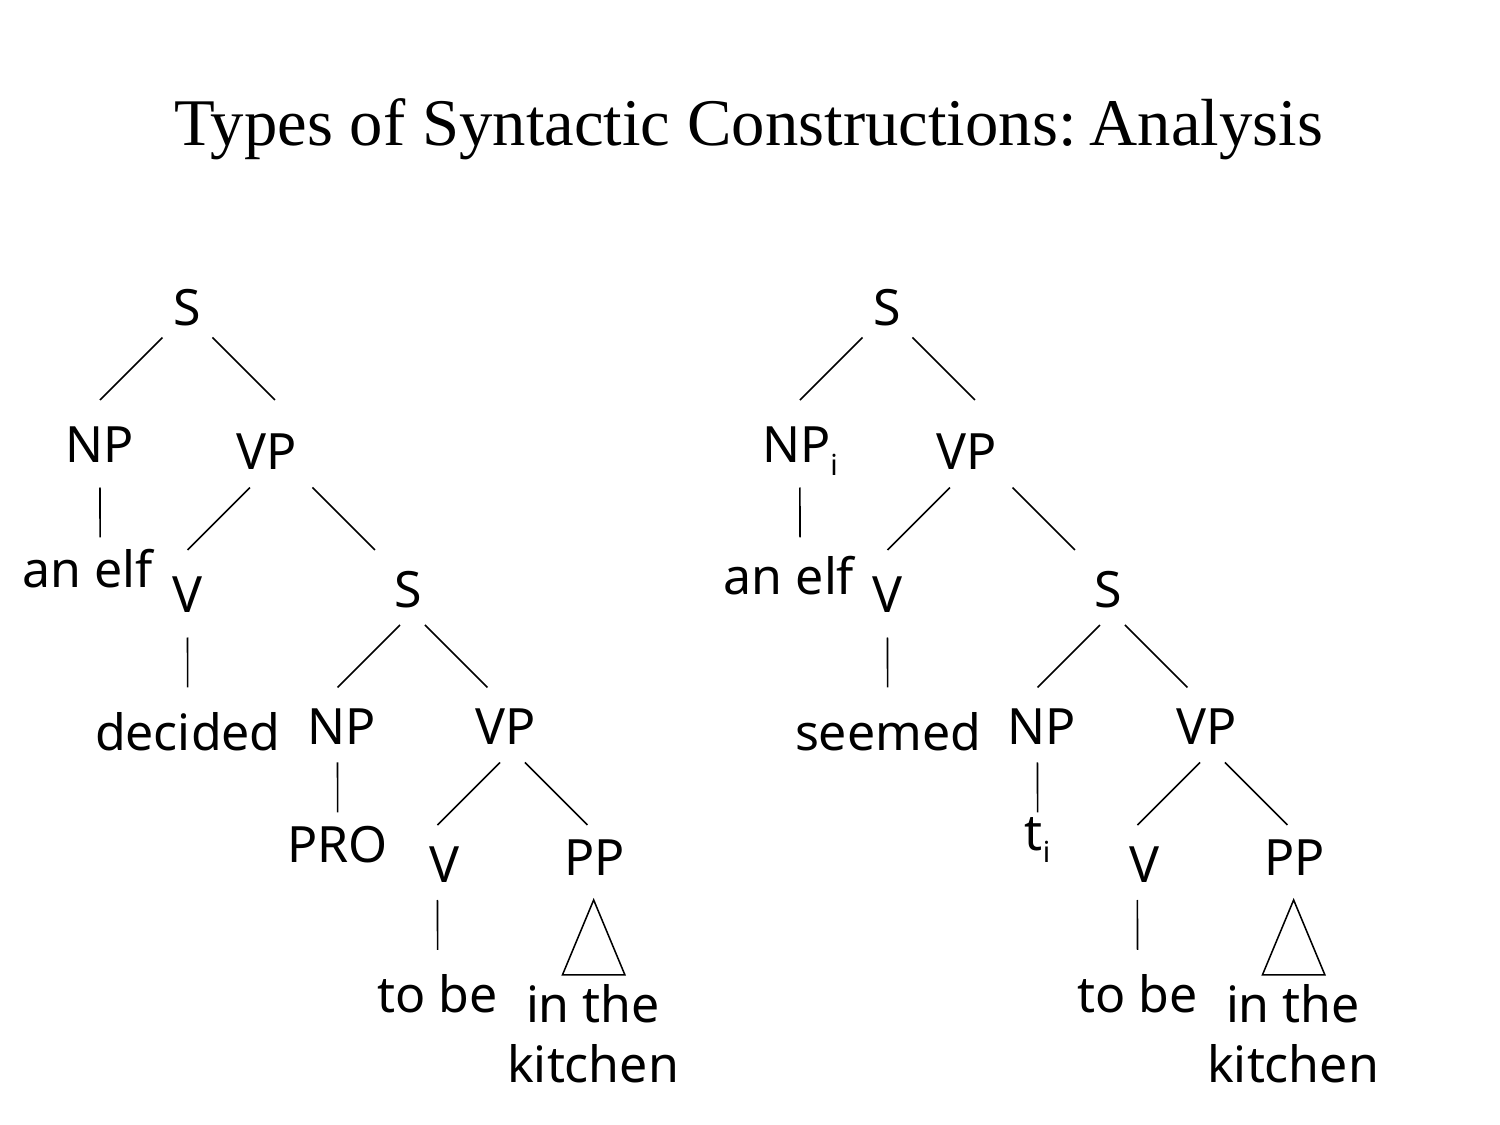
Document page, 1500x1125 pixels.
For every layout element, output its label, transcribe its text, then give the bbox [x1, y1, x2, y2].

text_box S [858, 267, 917, 343]
text_box in the kitchen [1192, 965, 1394, 1100]
text_box NPi [747, 405, 853, 489]
text_box S [1079, 549, 1137, 625]
text_box NP [993, 687, 1091, 763]
text_box to be [1062, 955, 1213, 1031]
text_box PP [1249, 817, 1340, 893]
title Types of Syntactic Constructions: Analysis [74, 24, 1426, 213]
text_box V [857, 555, 918, 631]
text_box VP [1161, 687, 1251, 763]
text_box [1266, 899, 1321, 965]
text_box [54, 267, 688, 1101]
text_box ti [1010, 792, 1066, 876]
text_box an elf [7, 530, 49, 606]
text_box an elf [709, 537, 870, 613]
text_box seemed [780, 692, 997, 768]
text_box V [1114, 824, 1175, 900]
text_box VP [922, 412, 1012, 488]
